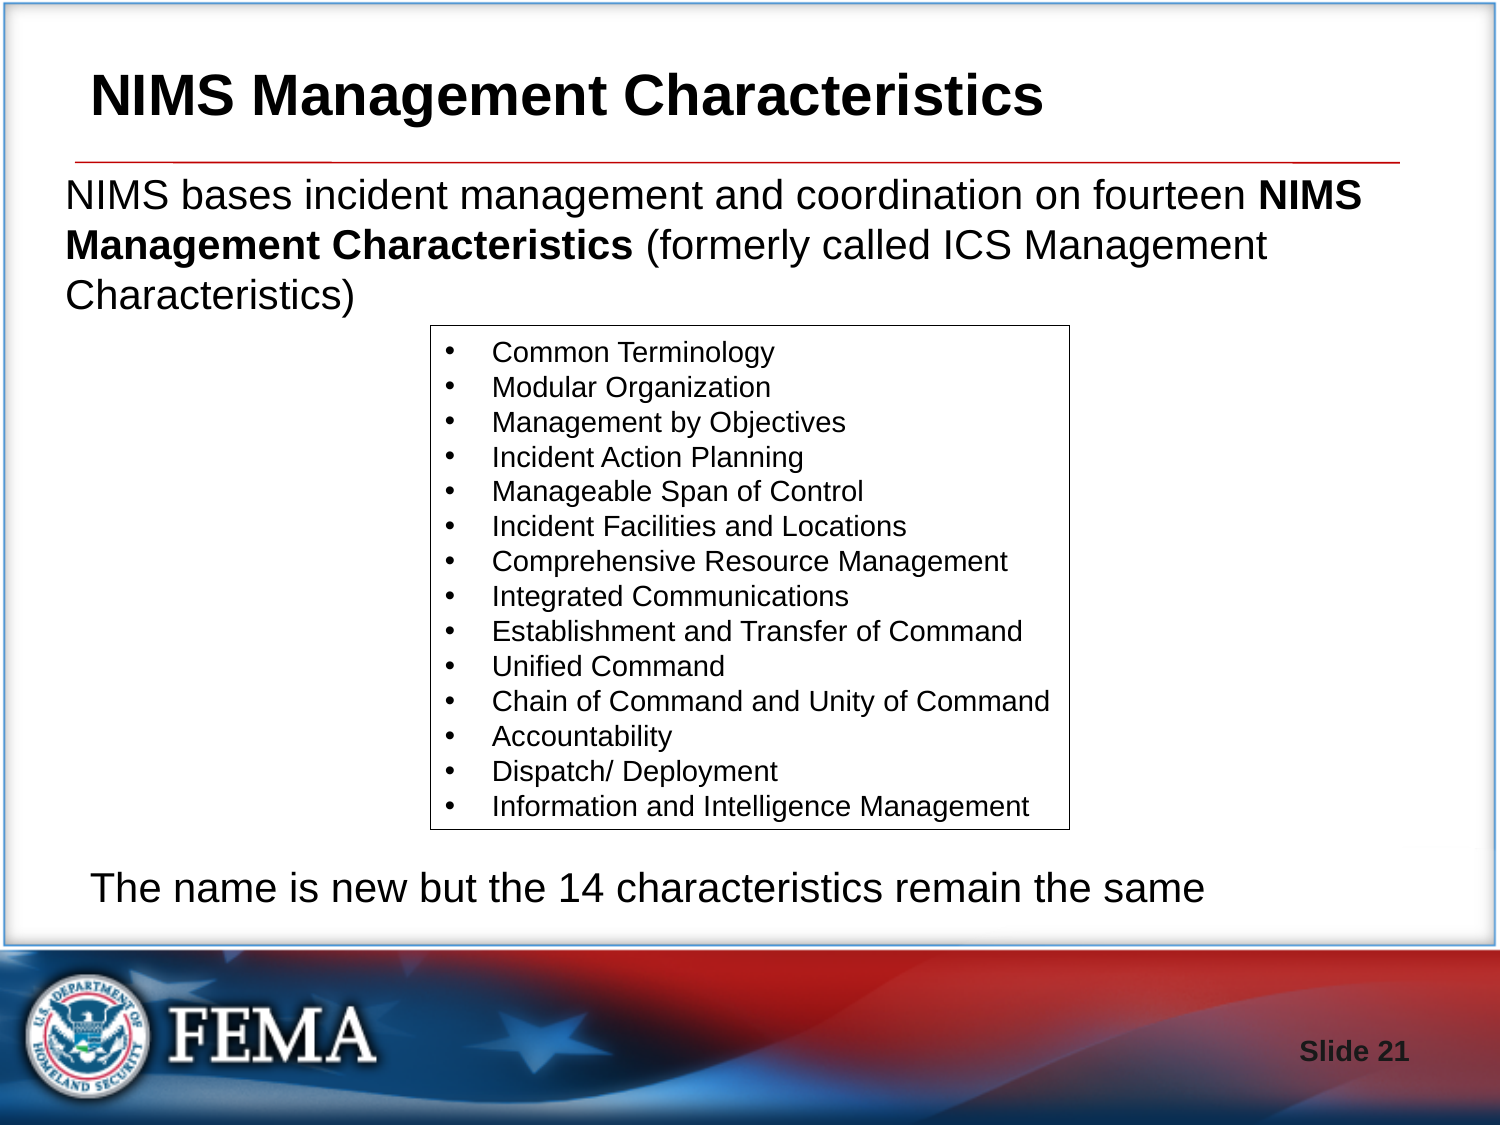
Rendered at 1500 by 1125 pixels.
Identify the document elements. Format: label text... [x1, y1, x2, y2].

list NIMS bases incident management and coordination on fourteen NIMS Management Characteristics (formerly called ICS Management Characteristics) [49, 0, 1450, 570]
slide_number Slide 21 [1074, 1024, 1425, 1103]
picture [0, 0, 1500, 1125]
list The name is new but the 14 characteristics remain the same [74, 265, 1375, 920]
